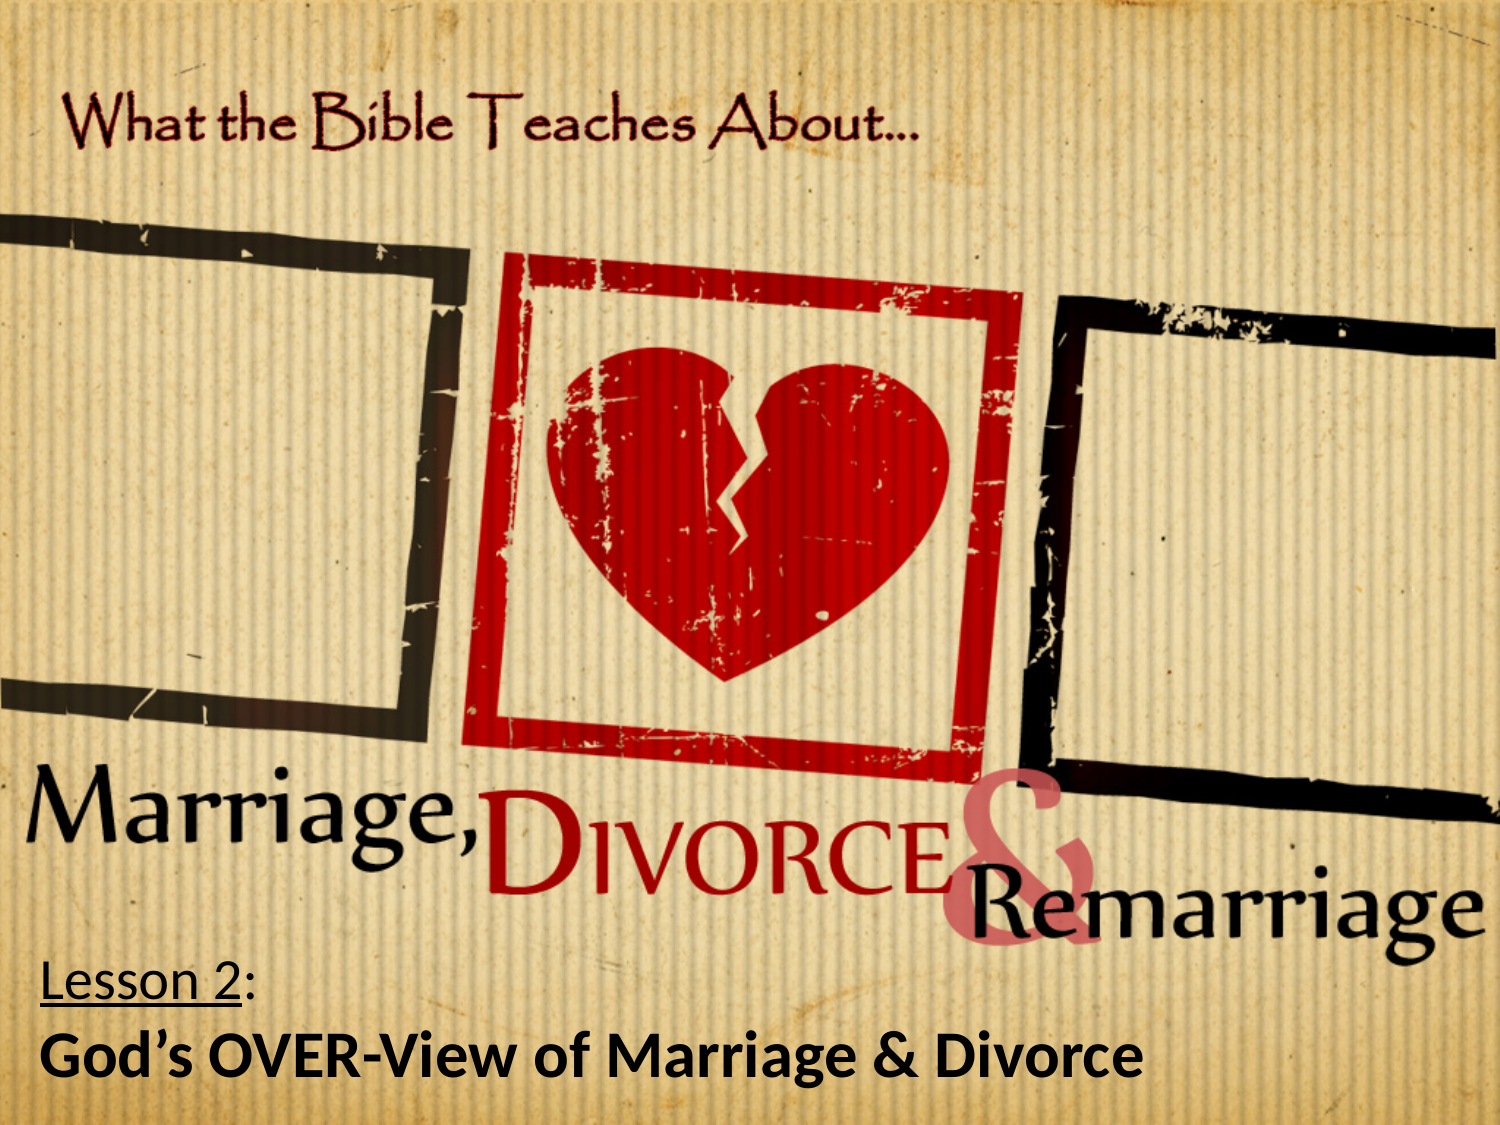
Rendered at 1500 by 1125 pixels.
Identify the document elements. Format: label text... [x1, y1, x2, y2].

text_box Lesson 2: God’s OVER-View of Marriage & Divorce [24, 933, 1438, 1099]
picture [0, 0, 1500, 1125]
